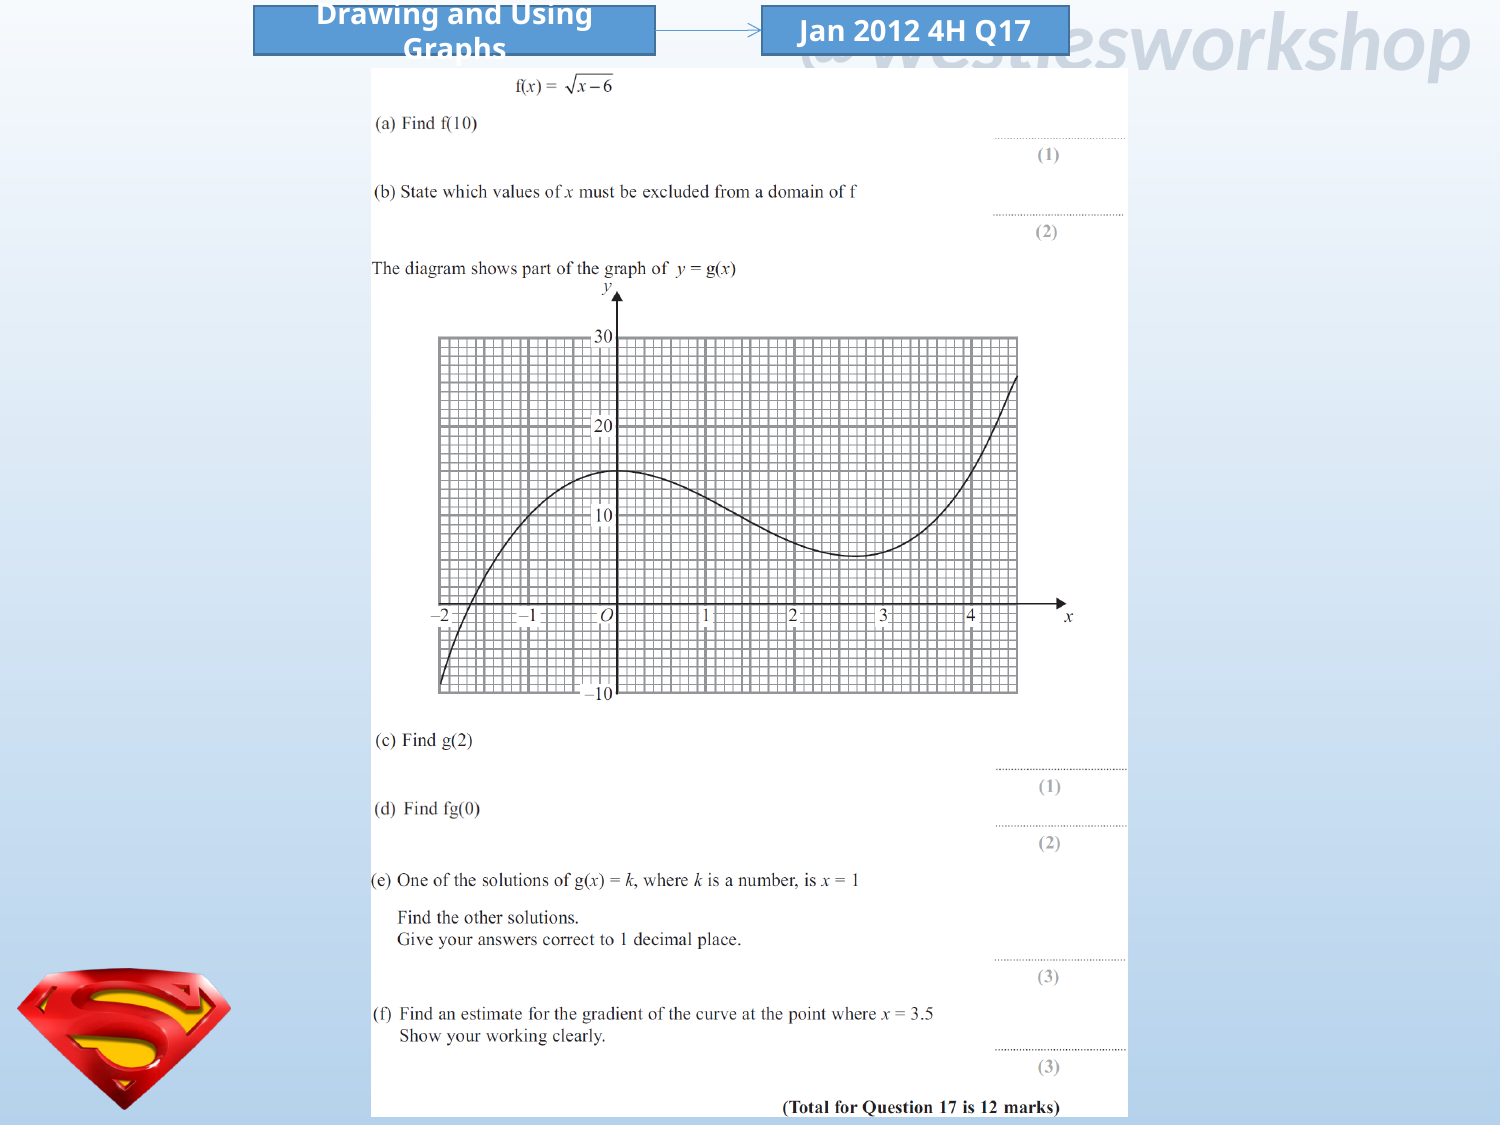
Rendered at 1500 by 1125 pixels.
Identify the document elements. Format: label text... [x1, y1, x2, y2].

text_box Jan 2012 4H Q17 [761, 5, 1070, 56]
picture [17, 968, 231, 1110]
picture [371, 68, 1128, 1117]
text_box Drawing and Using Graphs [253, 5, 656, 56]
